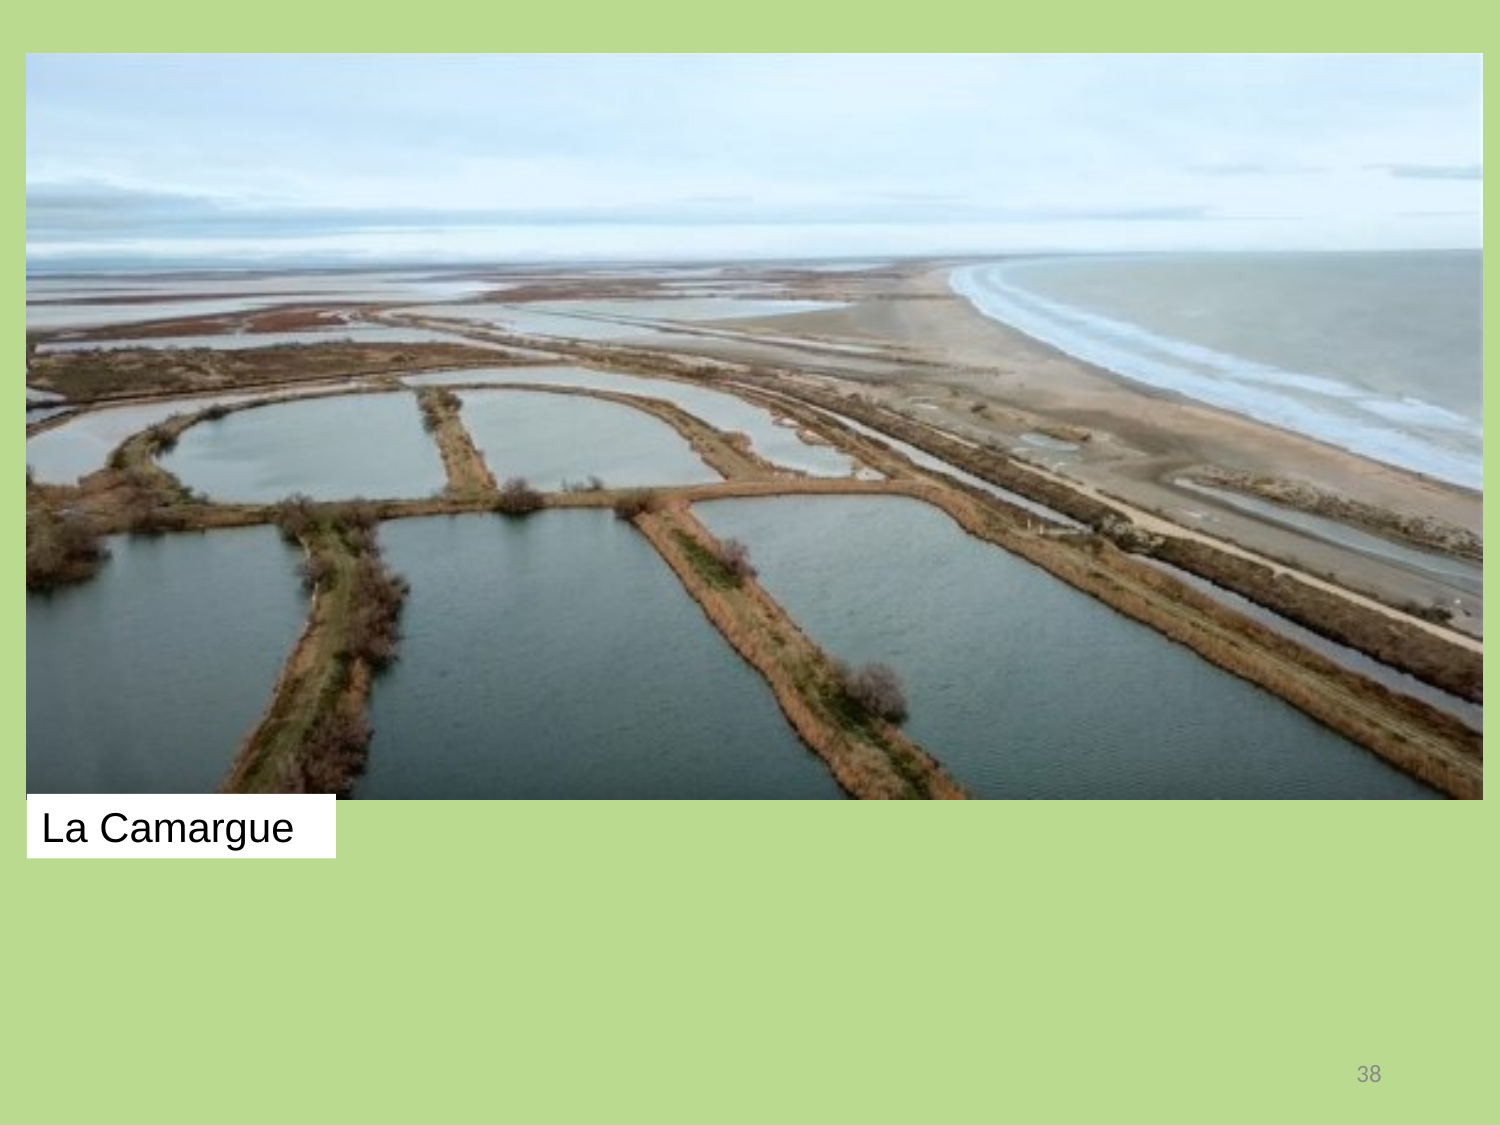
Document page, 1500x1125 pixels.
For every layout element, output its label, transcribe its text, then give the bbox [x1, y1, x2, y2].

slide_number 38 [1059, 1042, 1397, 1103]
text_box La Camargue [26, 800, 336, 859]
picture [26, 53, 1483, 800]
